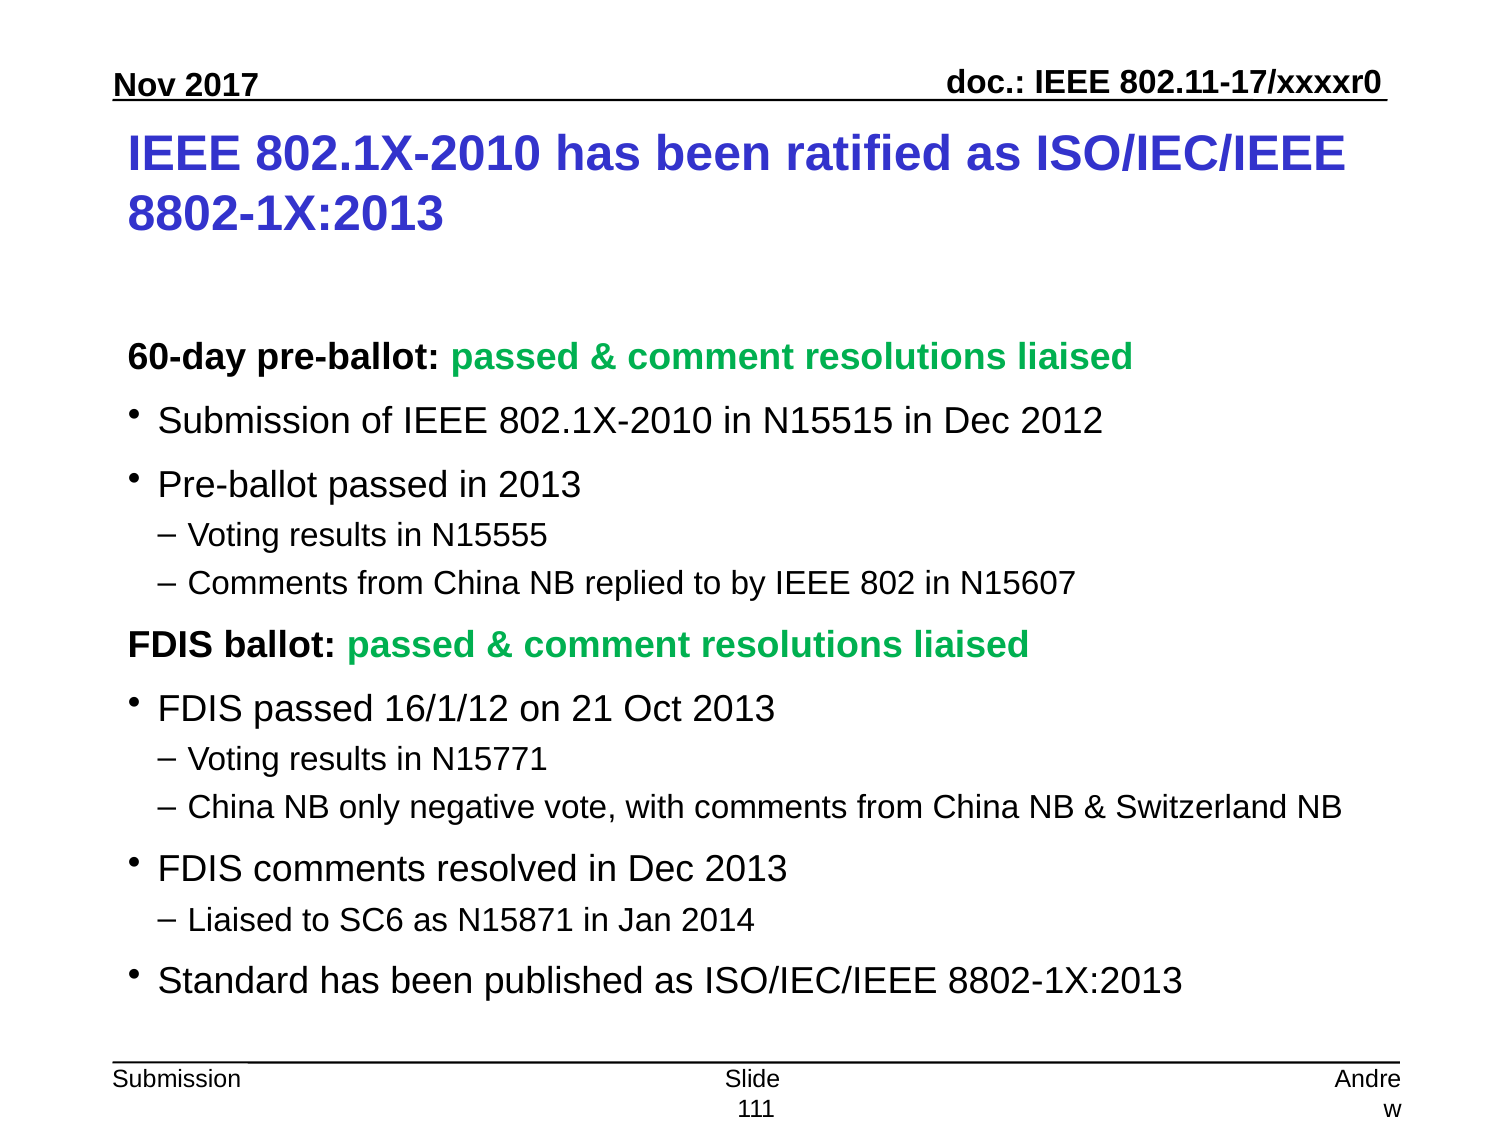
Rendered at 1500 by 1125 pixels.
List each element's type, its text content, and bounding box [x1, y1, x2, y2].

title IEEE 802.1X-2010 has been ratified as ISO/IEC/IEEE 8802-1X:2013 [112, 112, 1388, 288]
footer Andrew Myles, Cisco [1320, 1061, 1402, 1093]
list 60-day pre-ballot: passed & comment resolutions liaised Submission of IEEE 802.1X-2010 in N15515 in Dec 2012 Pre-ballot passed in 2013 Voting results in N15555 Comments from China NB replied to by IEEE 802 in N15607 FDIS ballot: passed & comment resolutions liaised FDIS passed 16/1/12 on 21 Oct 2013 Voting results in N15771 China NB only negative vote, with comments from China NB & Switzerland NB FDIS comments resolved in Dec 2013 Liaised to SC6 as N15871 in Jan 2014 Standard has been published as ISO/IEC/IEEE 8802-1X:2013 [112, 324, 1388, 1000]
slide_number Slide 111 [709, 1061, 803, 1093]
